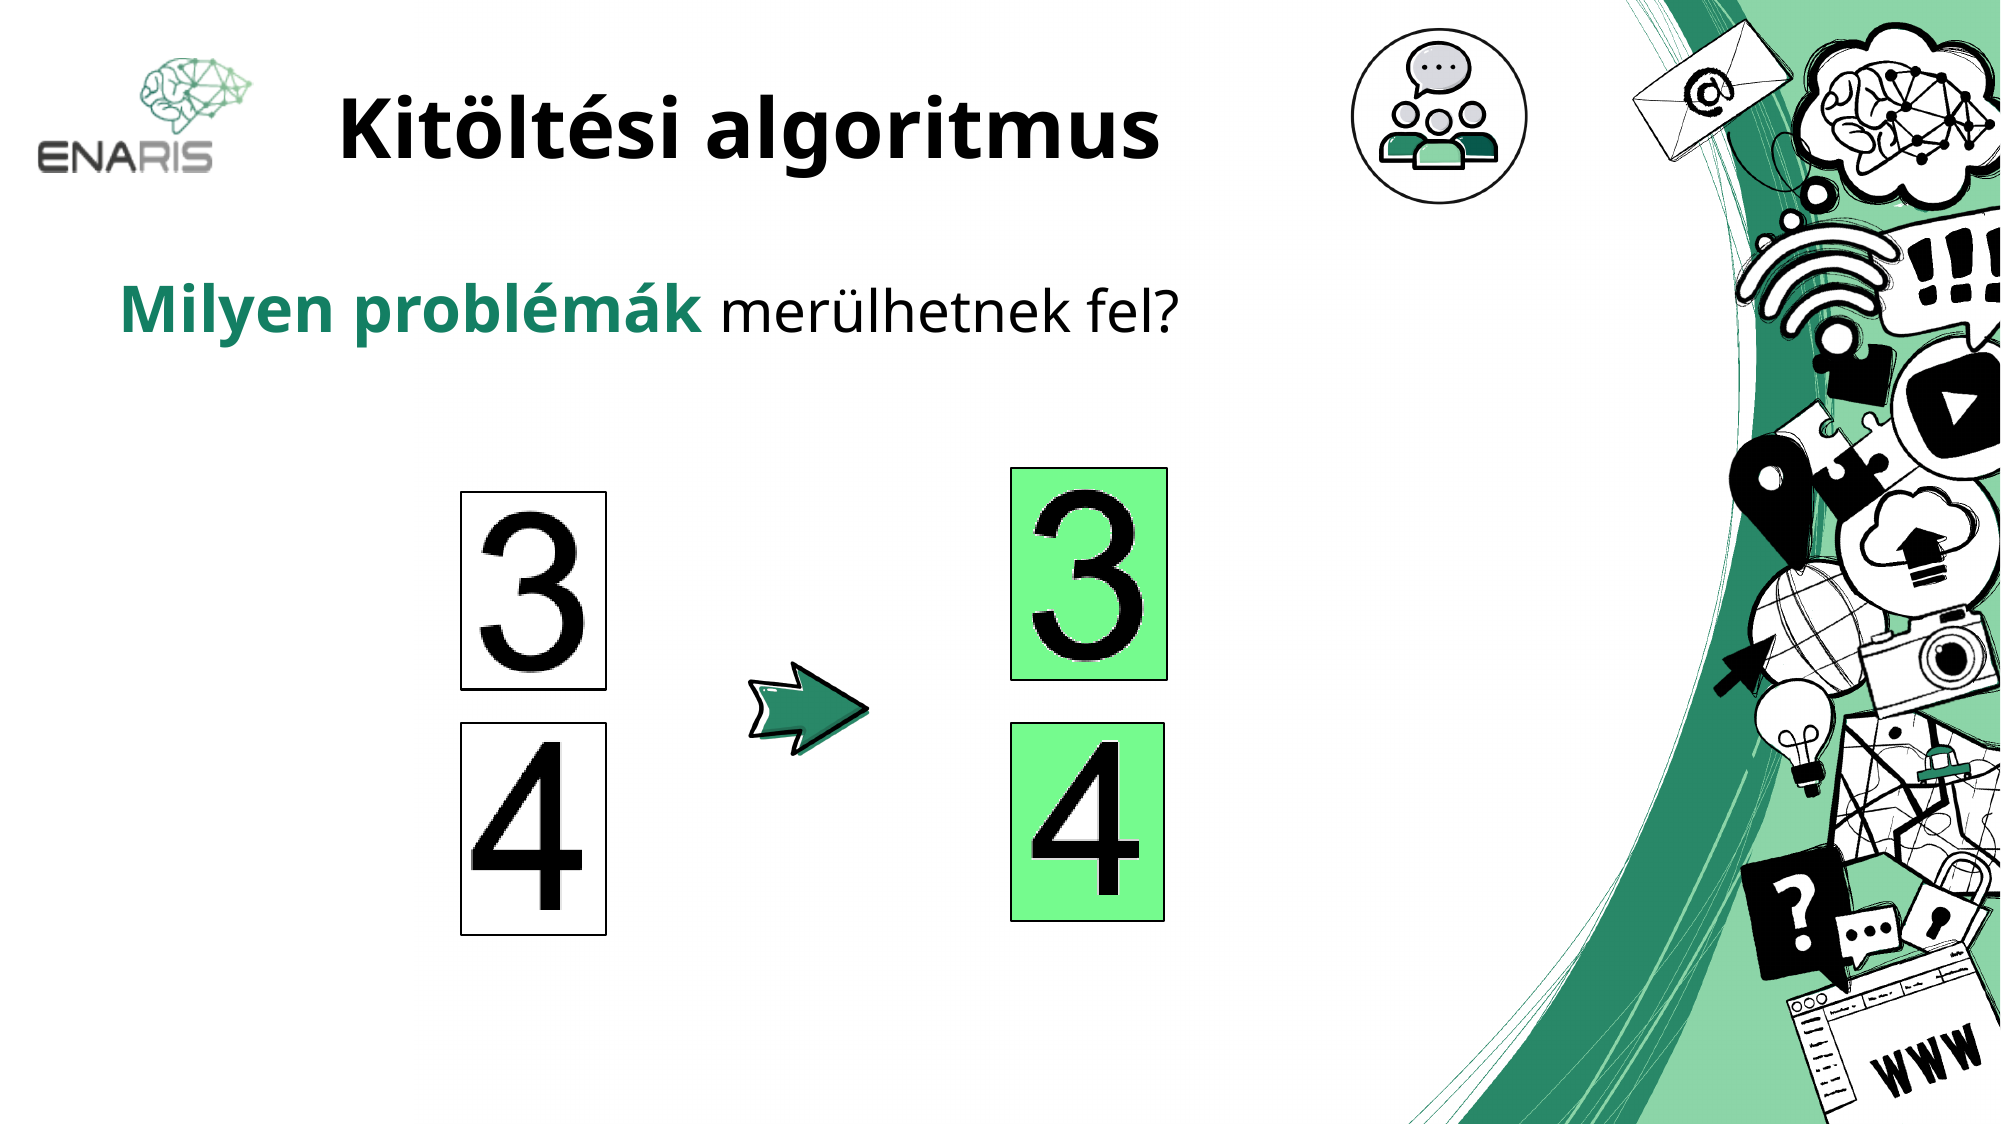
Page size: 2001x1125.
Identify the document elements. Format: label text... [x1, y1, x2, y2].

picture [414, 0, 2001, 1124]
title Kitöltési algoritmus [321, 22, 1449, 213]
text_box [461, 469, 1166, 934]
picture [37, 58, 254, 173]
text_box Milyen problémák merülhetnek fel? [88, 213, 1673, 365]
